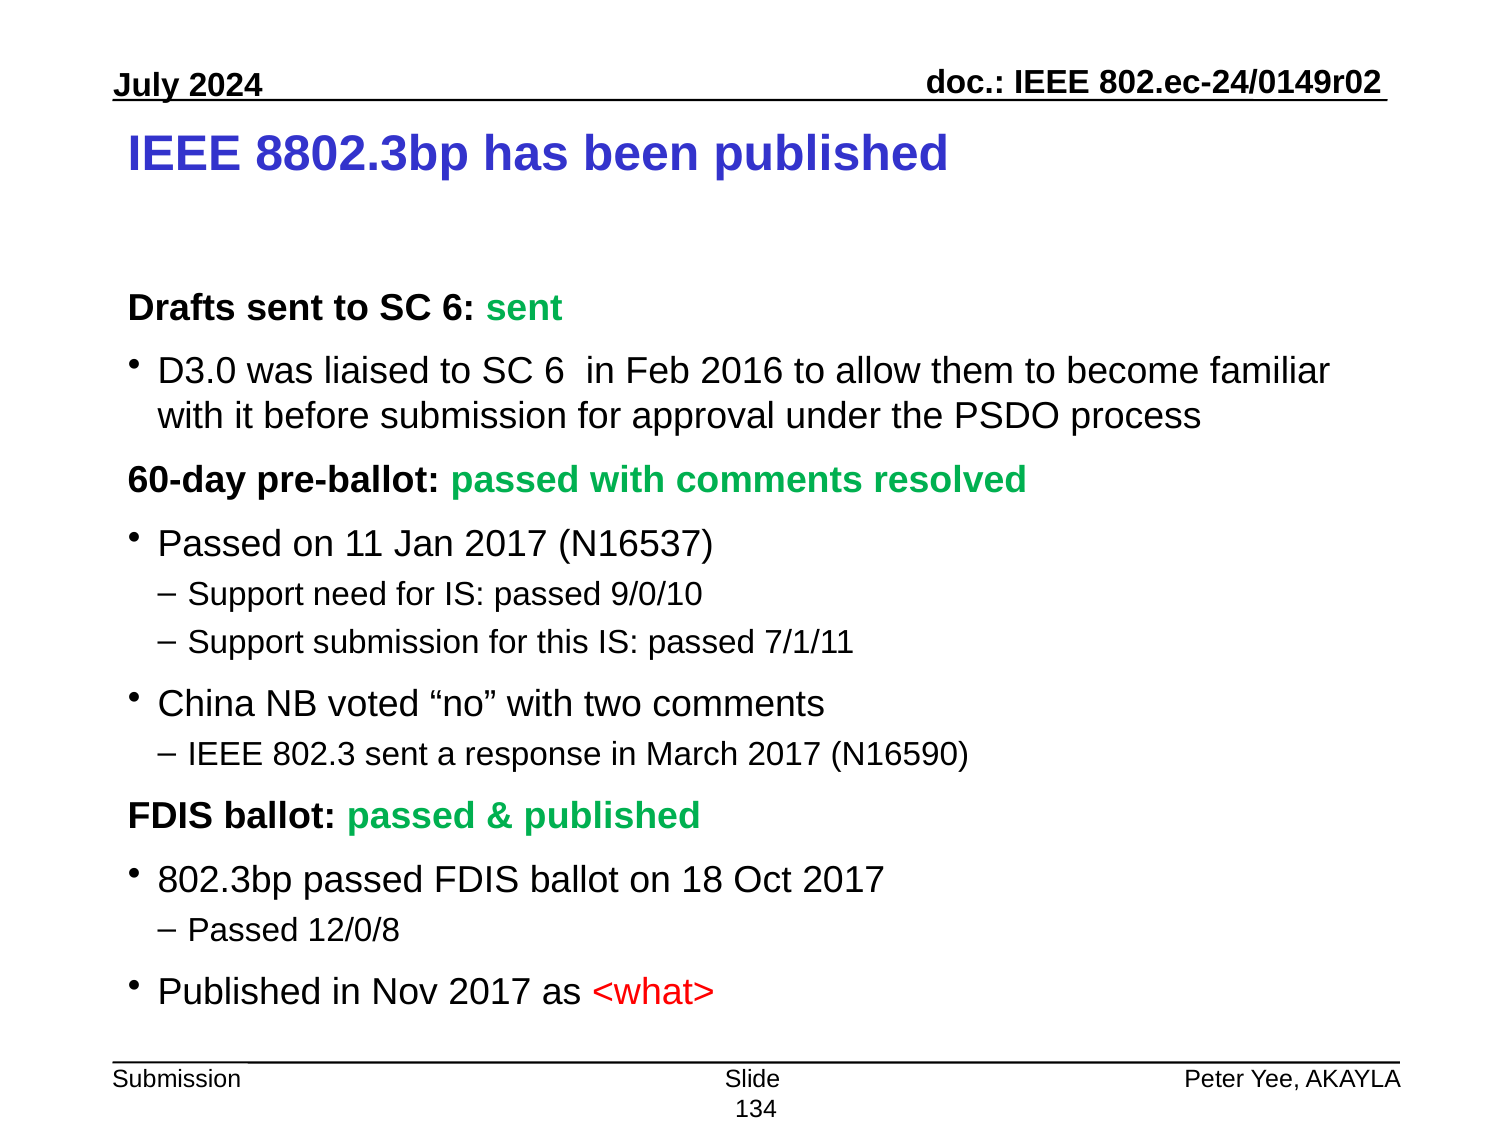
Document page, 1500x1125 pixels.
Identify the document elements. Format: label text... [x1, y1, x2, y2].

footer Peter Yee, AKAYLA [1183, 1061, 1402, 1093]
title IEEE 8802.3bp has been published [112, 112, 1388, 275]
slide_number Slide 134 [709, 1061, 803, 1093]
list Drafts sent to SC 6: sent D3.0 was liaised to SC 6 in Feb 2016 to allow them to become familiar with it before submission for approval under the PSDO process 60-day pre-ballot: passed with comments resolved Passed on 11 Jan 2017 (N16537) Support need for IS: passed 9/0/10 Support submission for this IS: passed 7/1/11 China NB voted “no” with two comments IEEE 802.3 sent a response in March 2017 (N16590) FDIS ballot: passed & published 802.3bp passed FDIS ballot on 18 Oct 2017 Passed 12/0/8 Published in Nov 2017 as <what> [112, 275, 1388, 950]
